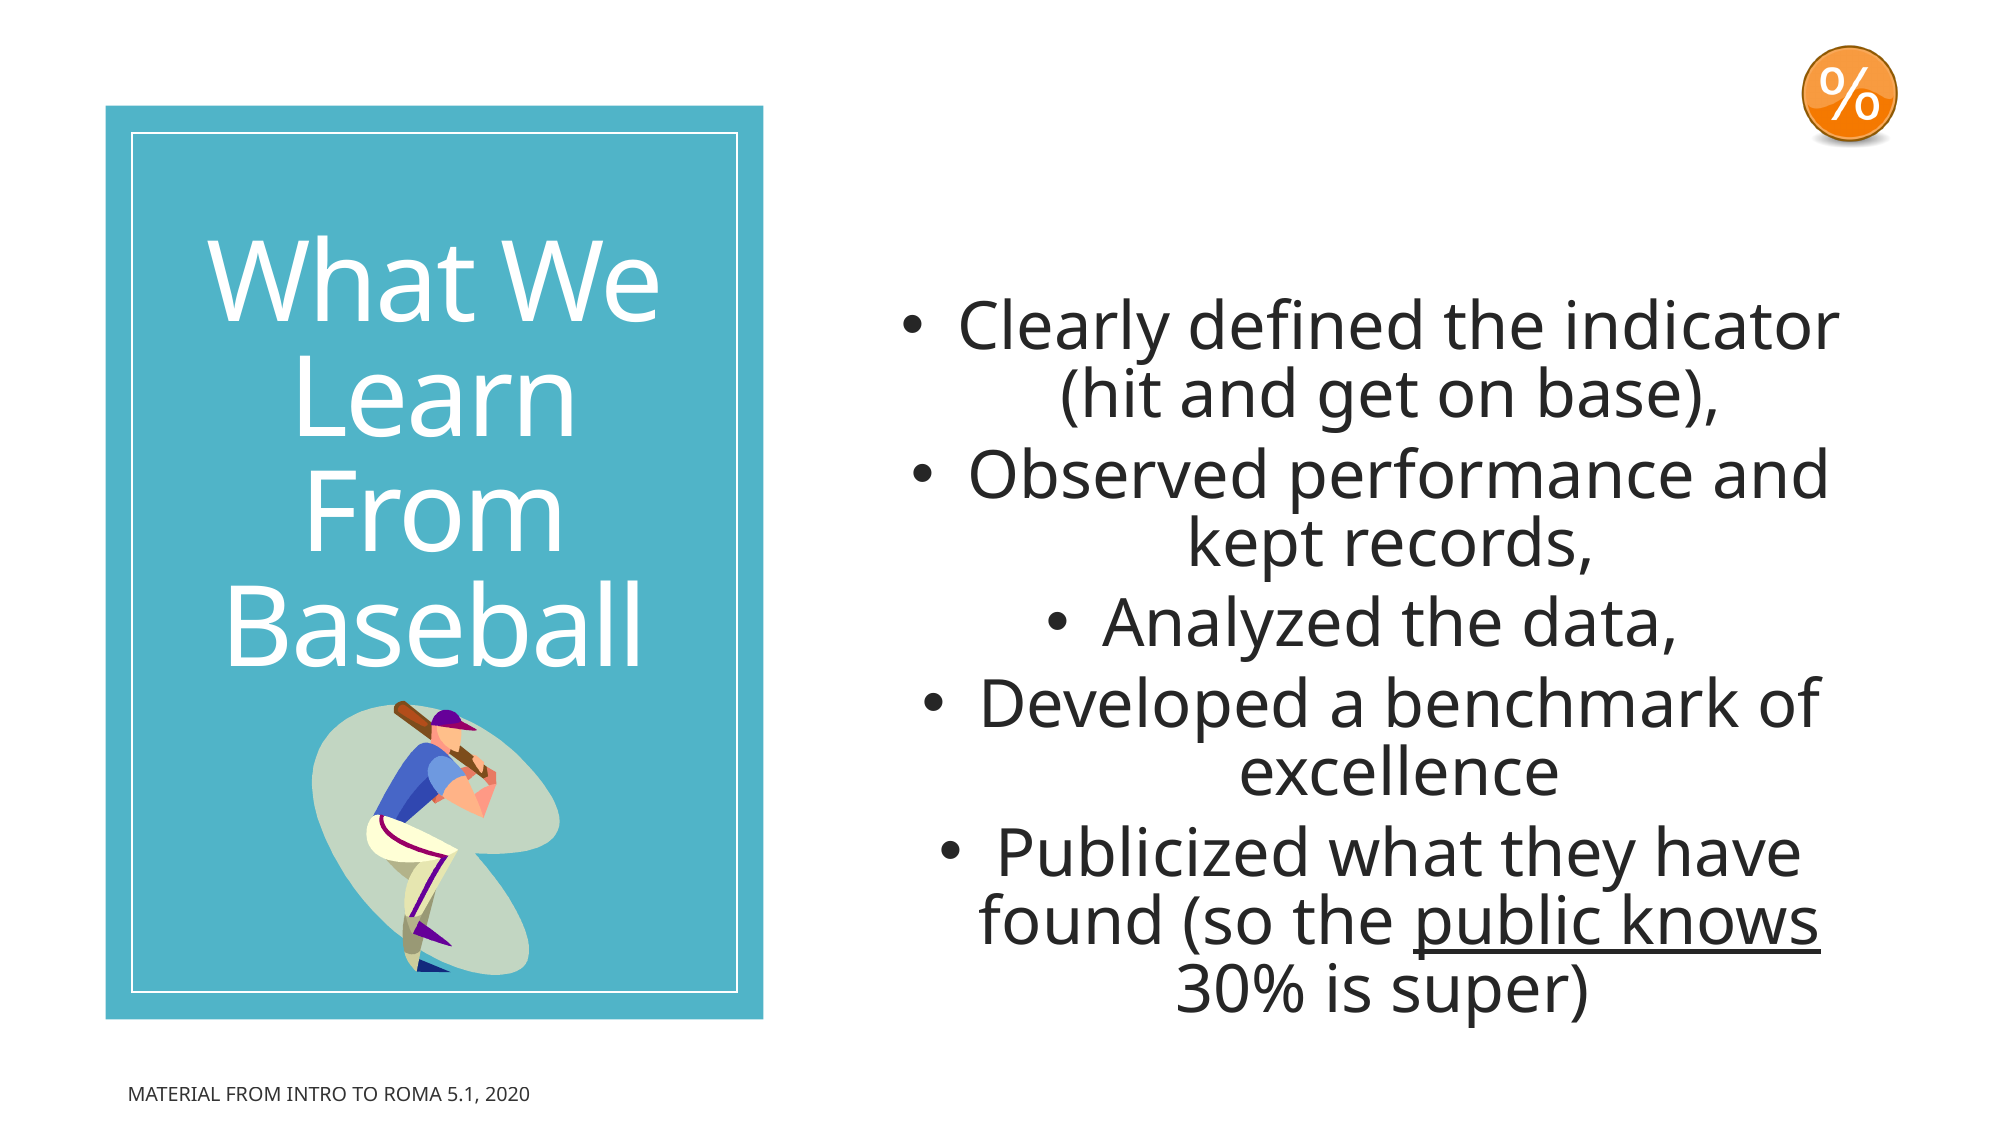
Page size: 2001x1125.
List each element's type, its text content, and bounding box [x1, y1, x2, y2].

title What We Learn From Baseball [157, 169, 711, 750]
list Clearly defined the indicator (hit and get on base), Observed performance and kept records, Analyzed the data, Developed a benchmark of excellence Publicized what they have found (so the public knows 30% is super) [867, 287, 1876, 1067]
picture [1797, 43, 1902, 148]
picture [306, 695, 565, 980]
text_box [131, 132, 738, 993]
text_box [104, 104, 764, 1020]
footer MATERIAL FROM INTRO TO ROMA 5.1, 2020 [112, 1075, 938, 1113]
